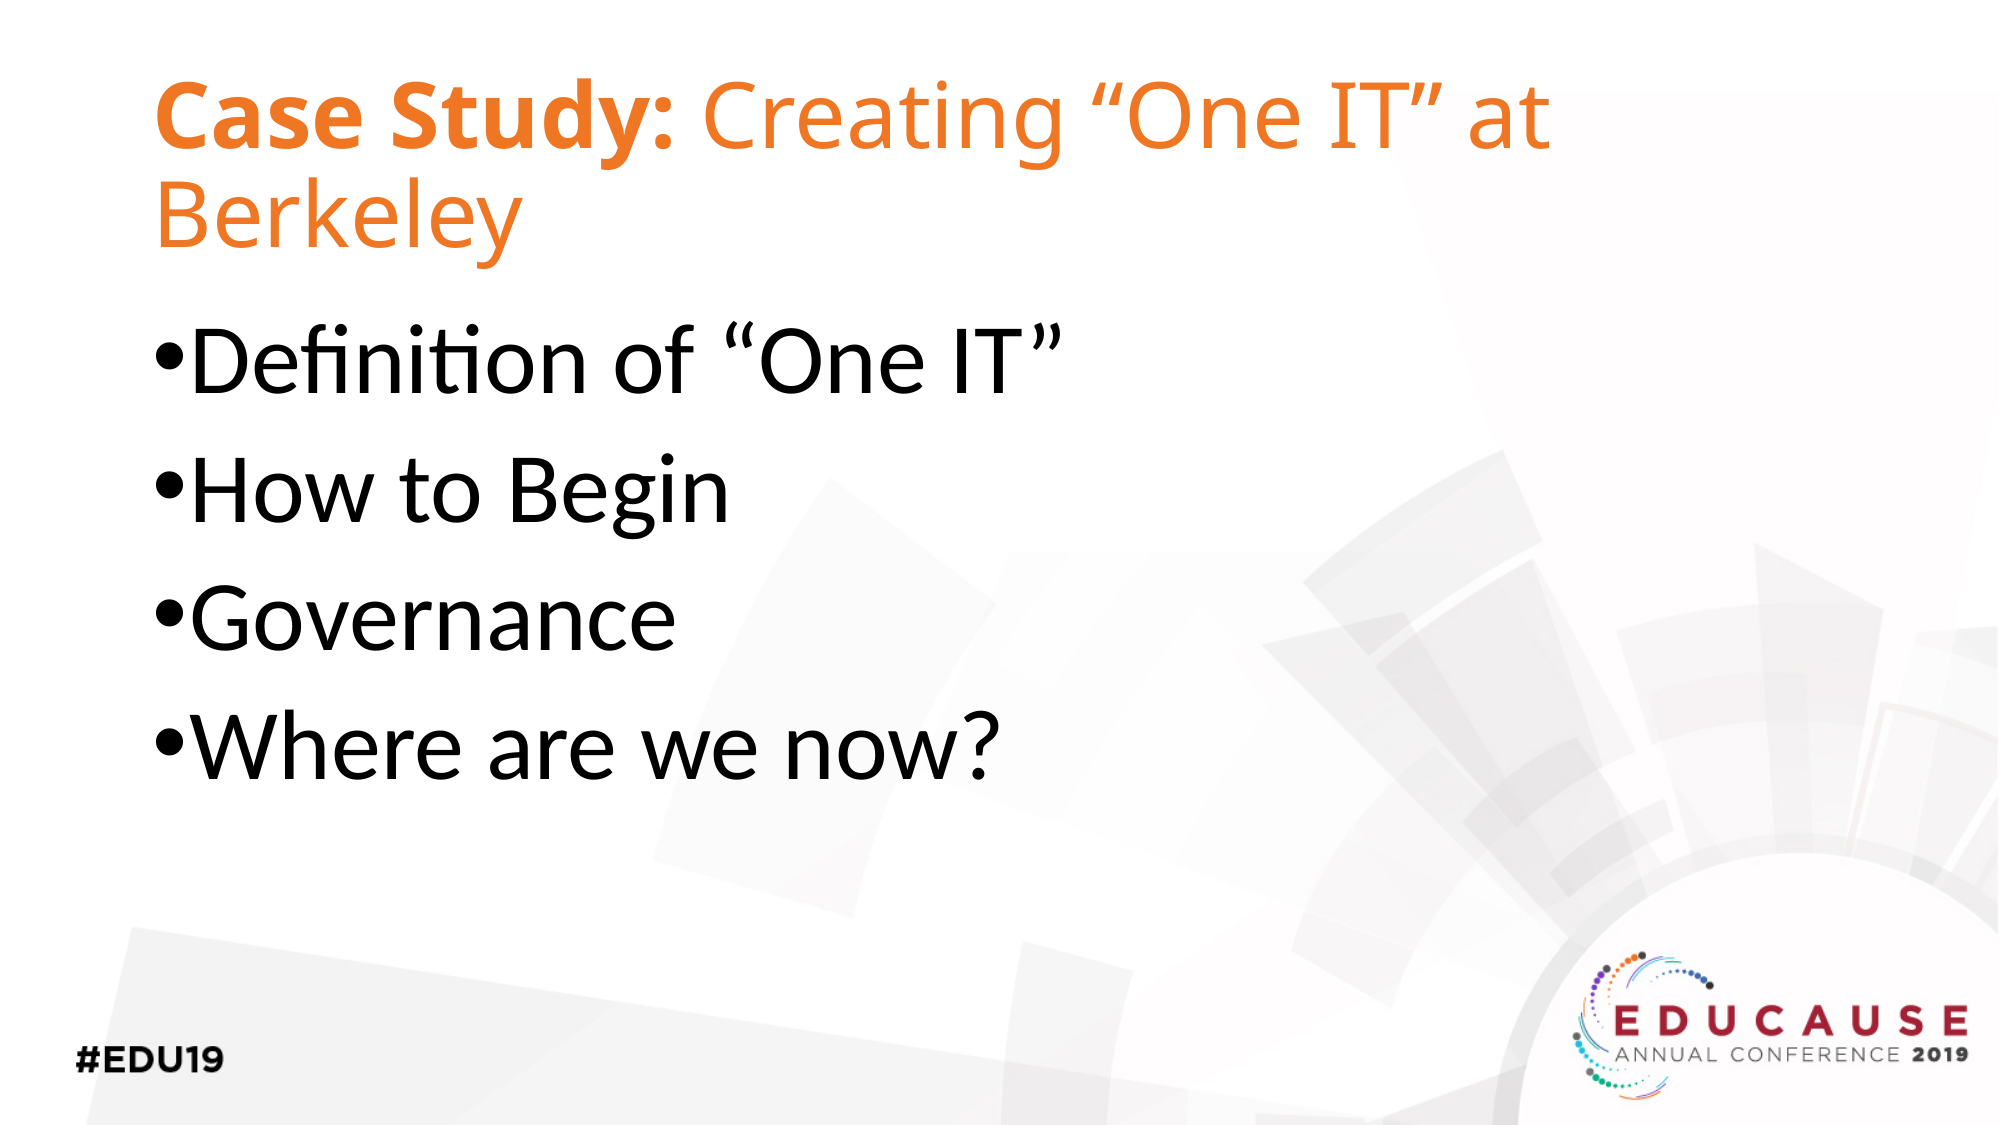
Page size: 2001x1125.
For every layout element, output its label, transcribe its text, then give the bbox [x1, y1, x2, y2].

title Case Study: Creating “One IT” at Berkeley [137, 59, 1863, 278]
picture [0, 0, 2001, 1125]
list Definition of “One IT” How to Begin Governance Where are we now? [137, 299, 1863, 1014]
